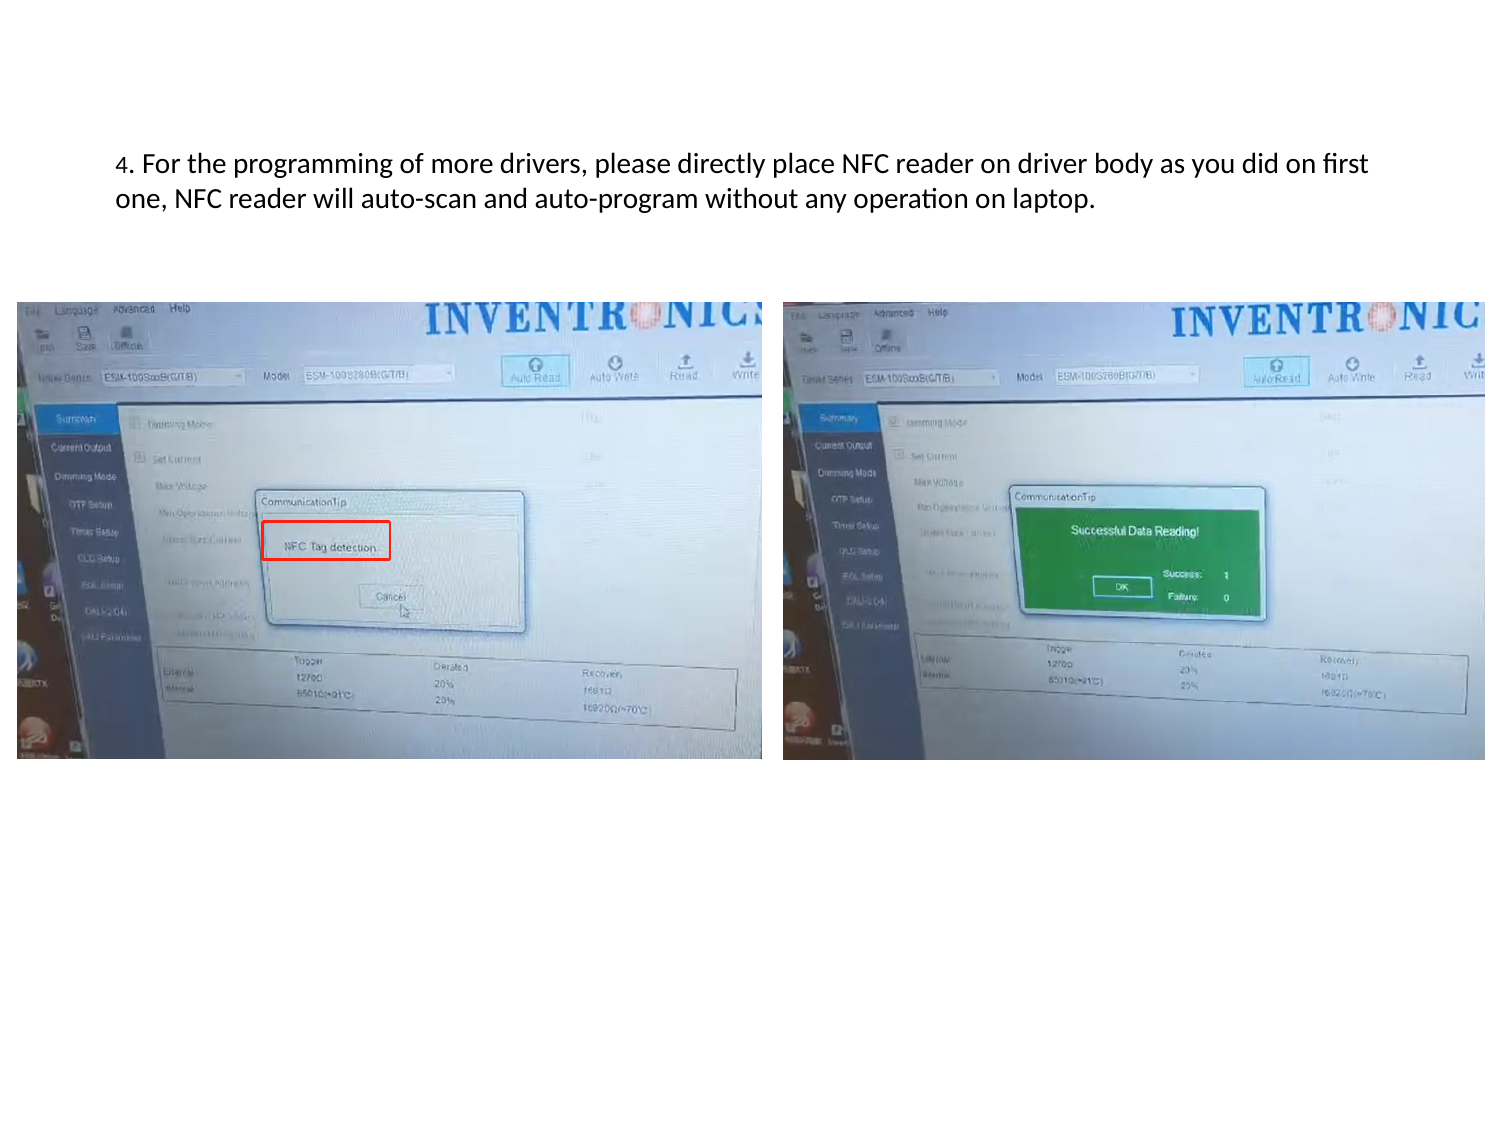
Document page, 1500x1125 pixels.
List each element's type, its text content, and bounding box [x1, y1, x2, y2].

picture [17, 302, 763, 759]
picture [783, 302, 1485, 760]
subtitle 4. For the programming of more drivers, please directly place NFC reader on driver body as you did on first one, NFC reader will auto-scan and auto-program without any operation on laptop. [100, 137, 1412, 1059]
